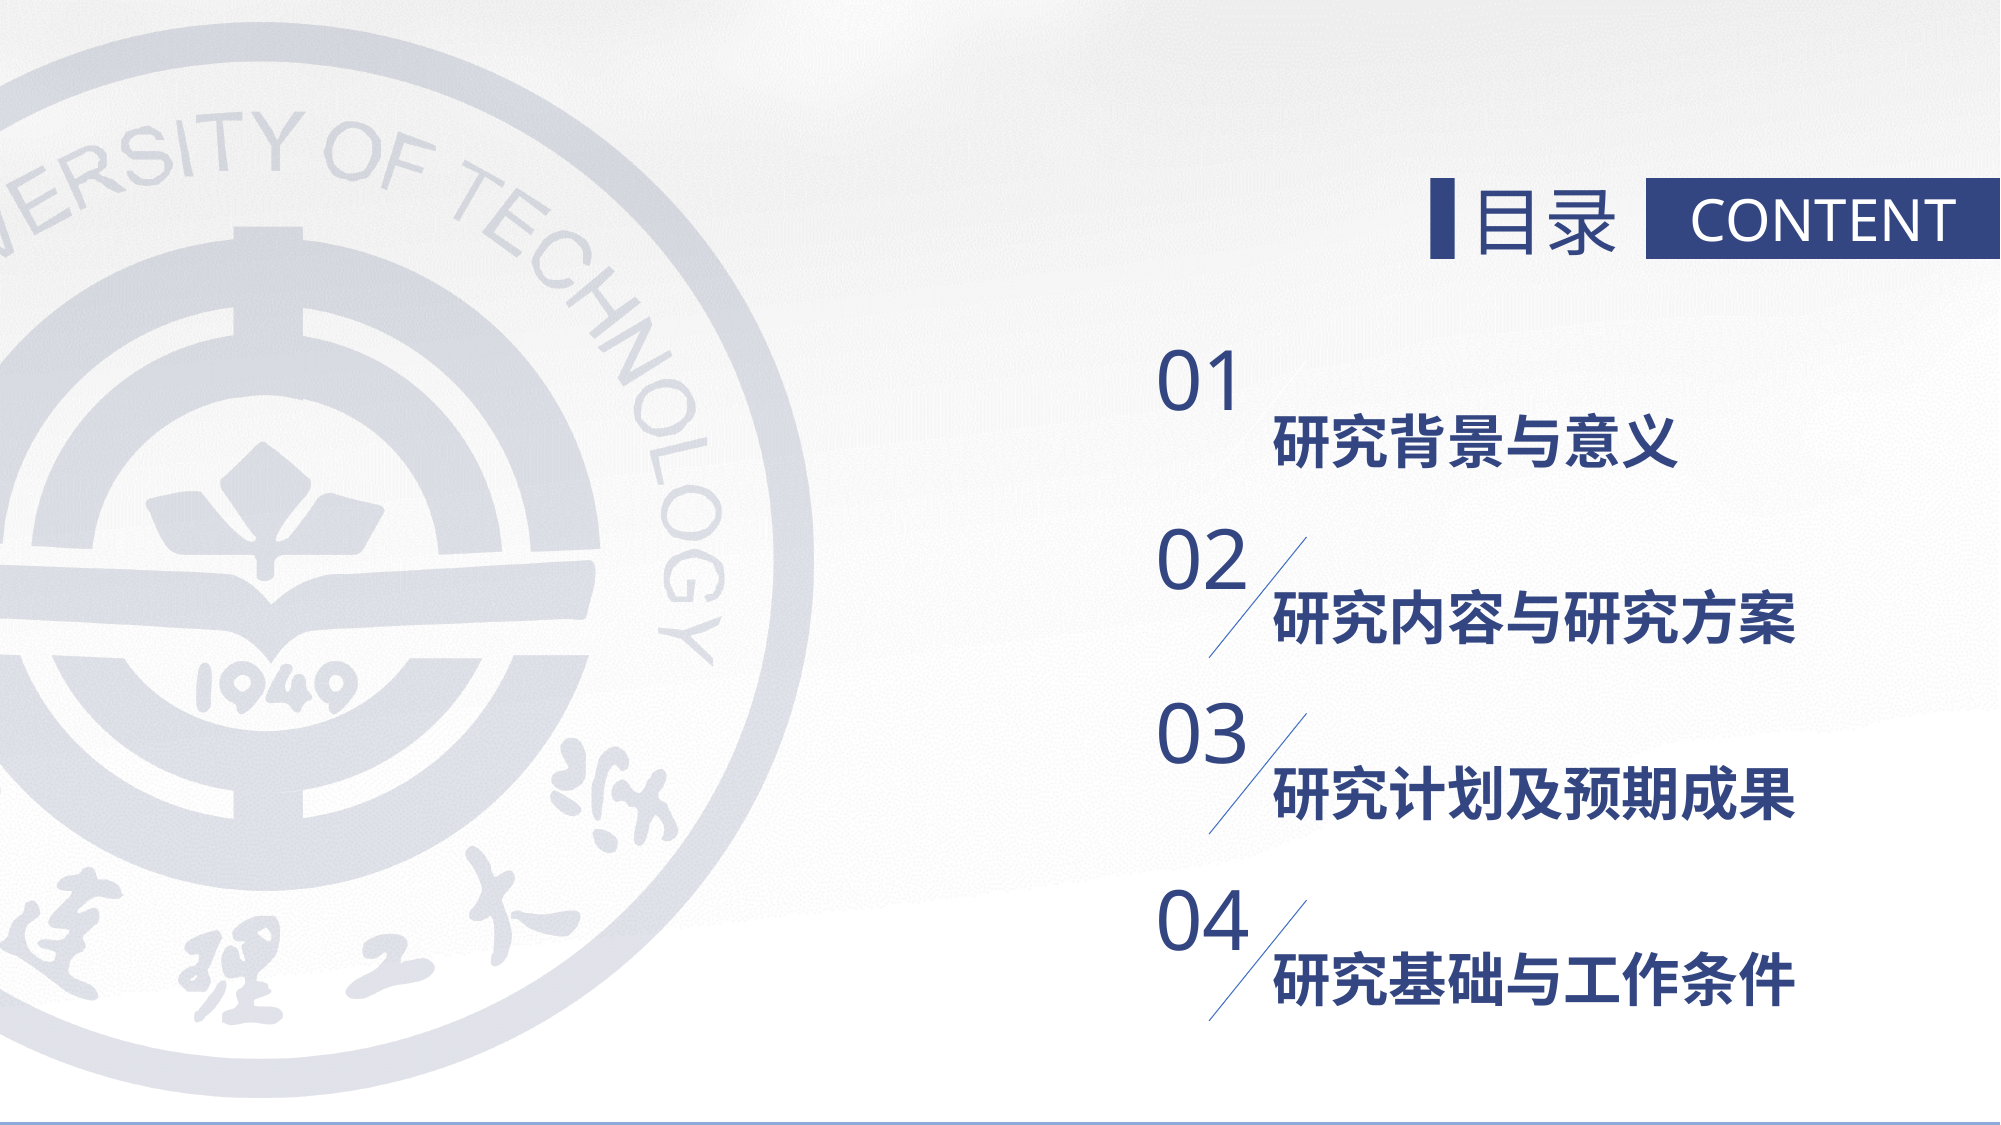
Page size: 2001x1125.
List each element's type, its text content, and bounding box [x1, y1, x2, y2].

list 研究内容与研究方案 [1257, 581, 1853, 687]
picture [0, 0, 2000, 1122]
list 研究基础与工作条件 [1257, 944, 1853, 1050]
list 研究背景与意义 [1257, 406, 1853, 512]
list 研究计划及预期成果 [1257, 757, 1853, 863]
